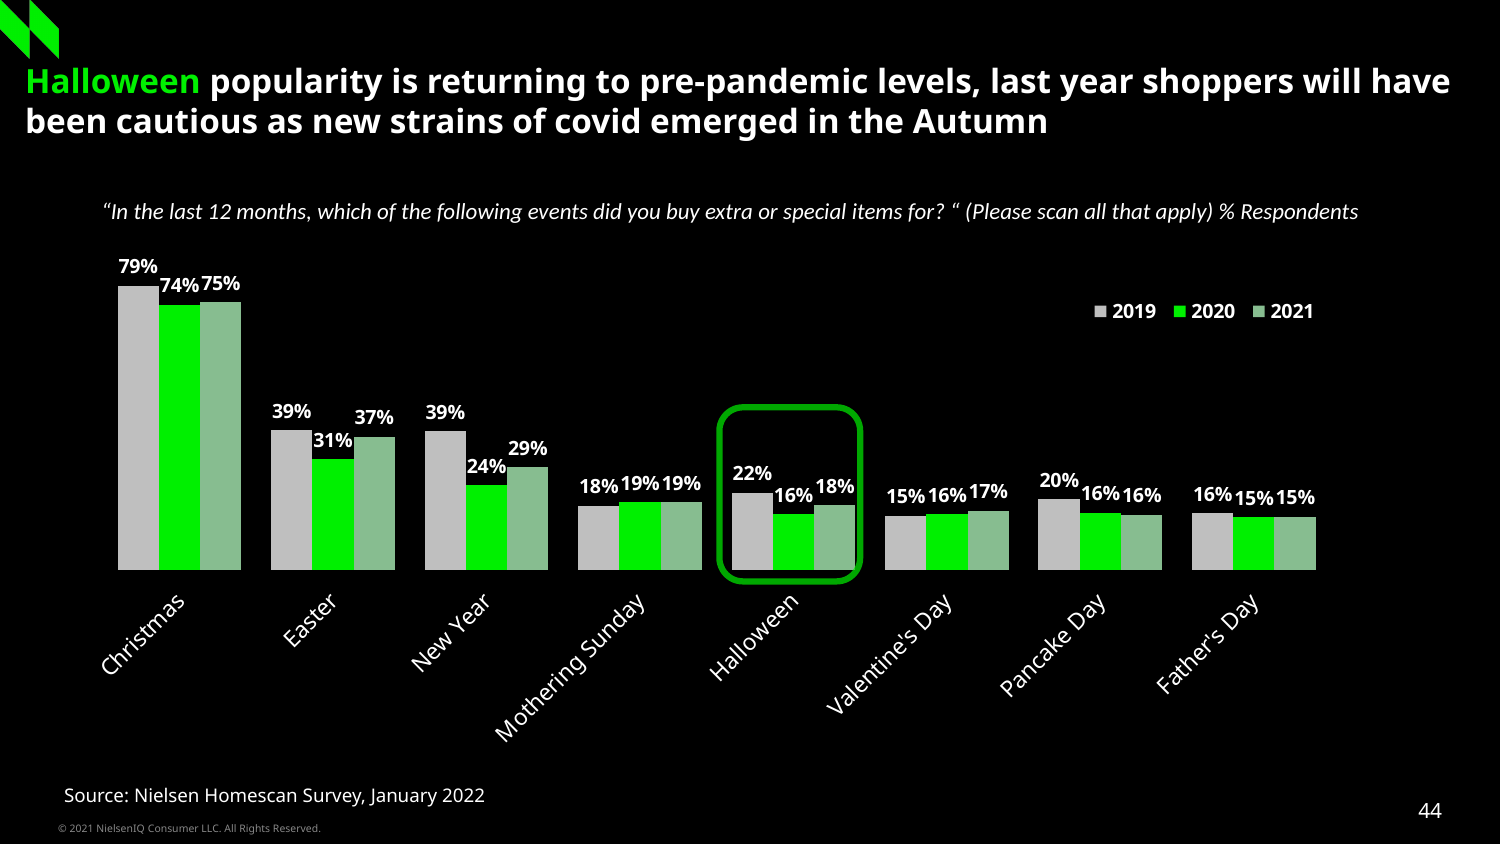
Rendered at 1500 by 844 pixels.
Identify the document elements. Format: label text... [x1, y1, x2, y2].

picture [0, 0, 59, 59]
chart [36, 242, 1349, 760]
text_box Source: Nielsen Homescan Survey, January 2022 [49, 775, 1389, 821]
text_box “In the last 12 months, which of the following events did you buy extra or special items for? “ (Please scan all that apply) % Respondents [101, 196, 1425, 225]
title Halloween popularity is returning to pre-pandemic levels, last year shoppers will have been cautious as new strains of covid emerged in the Autumn [25, 45, 1475, 141]
